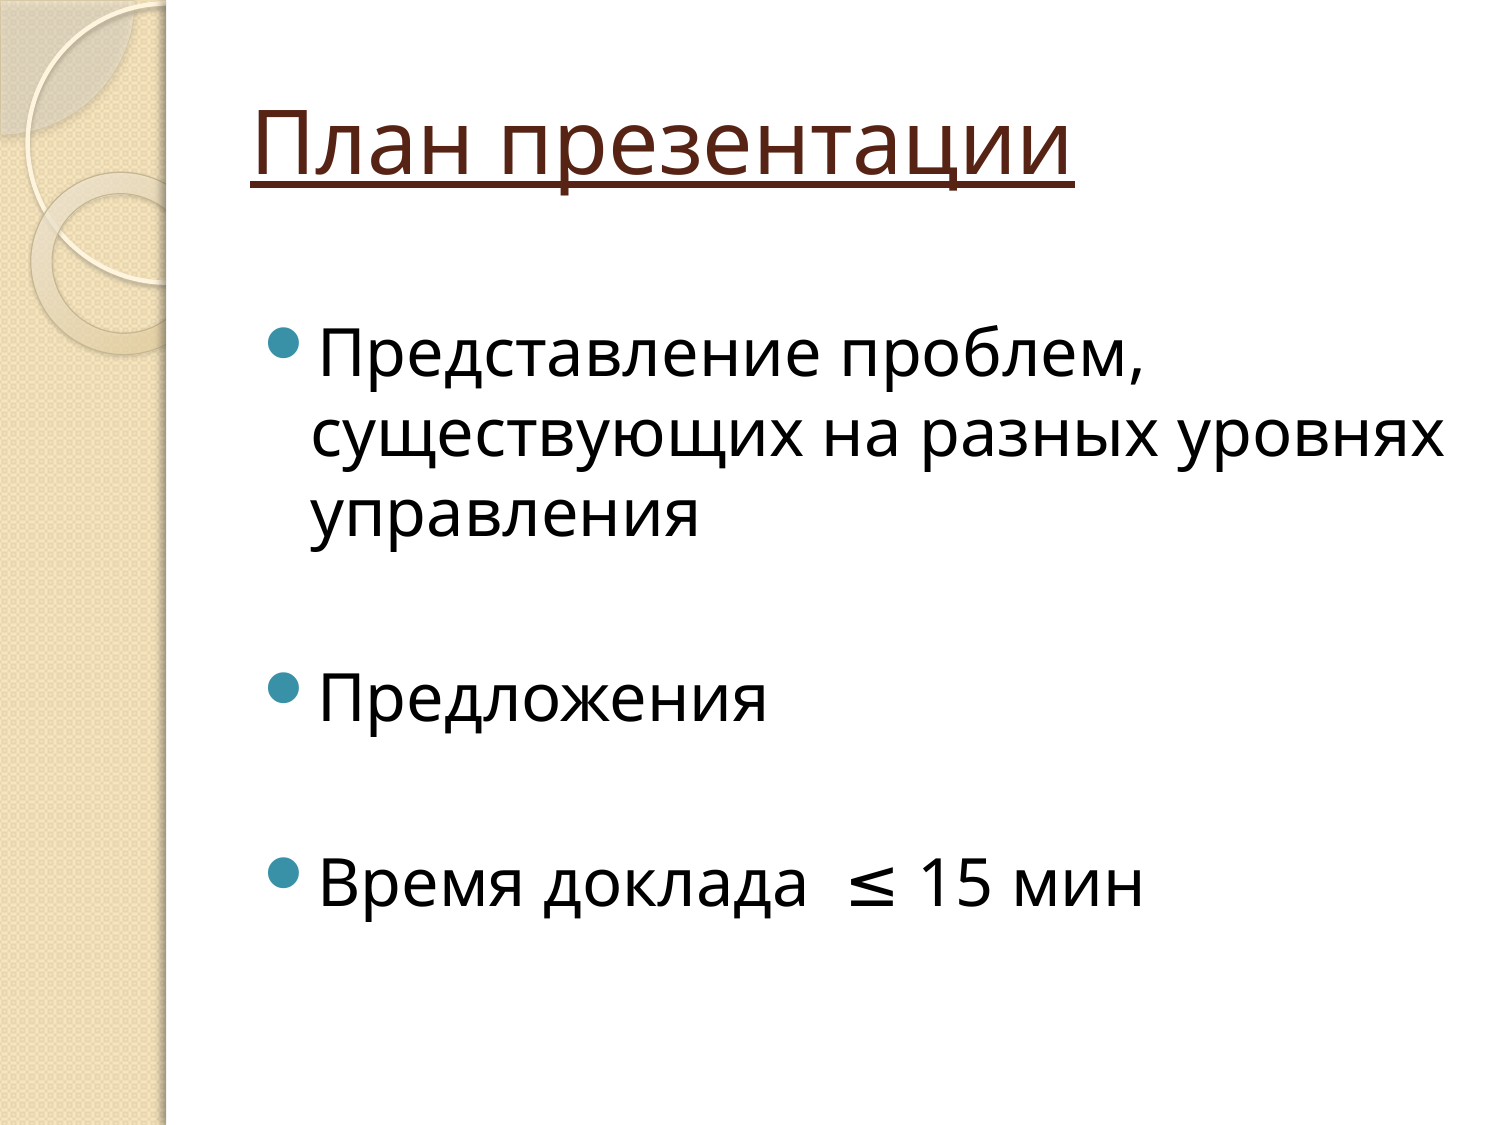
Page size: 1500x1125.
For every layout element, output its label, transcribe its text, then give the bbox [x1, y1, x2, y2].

title План презентации [235, 45, 1466, 233]
list Представление проблем, существующих на разных уровнях управления Предложения Время доклада ≤ 15 мин [235, 302, 1466, 1025]
